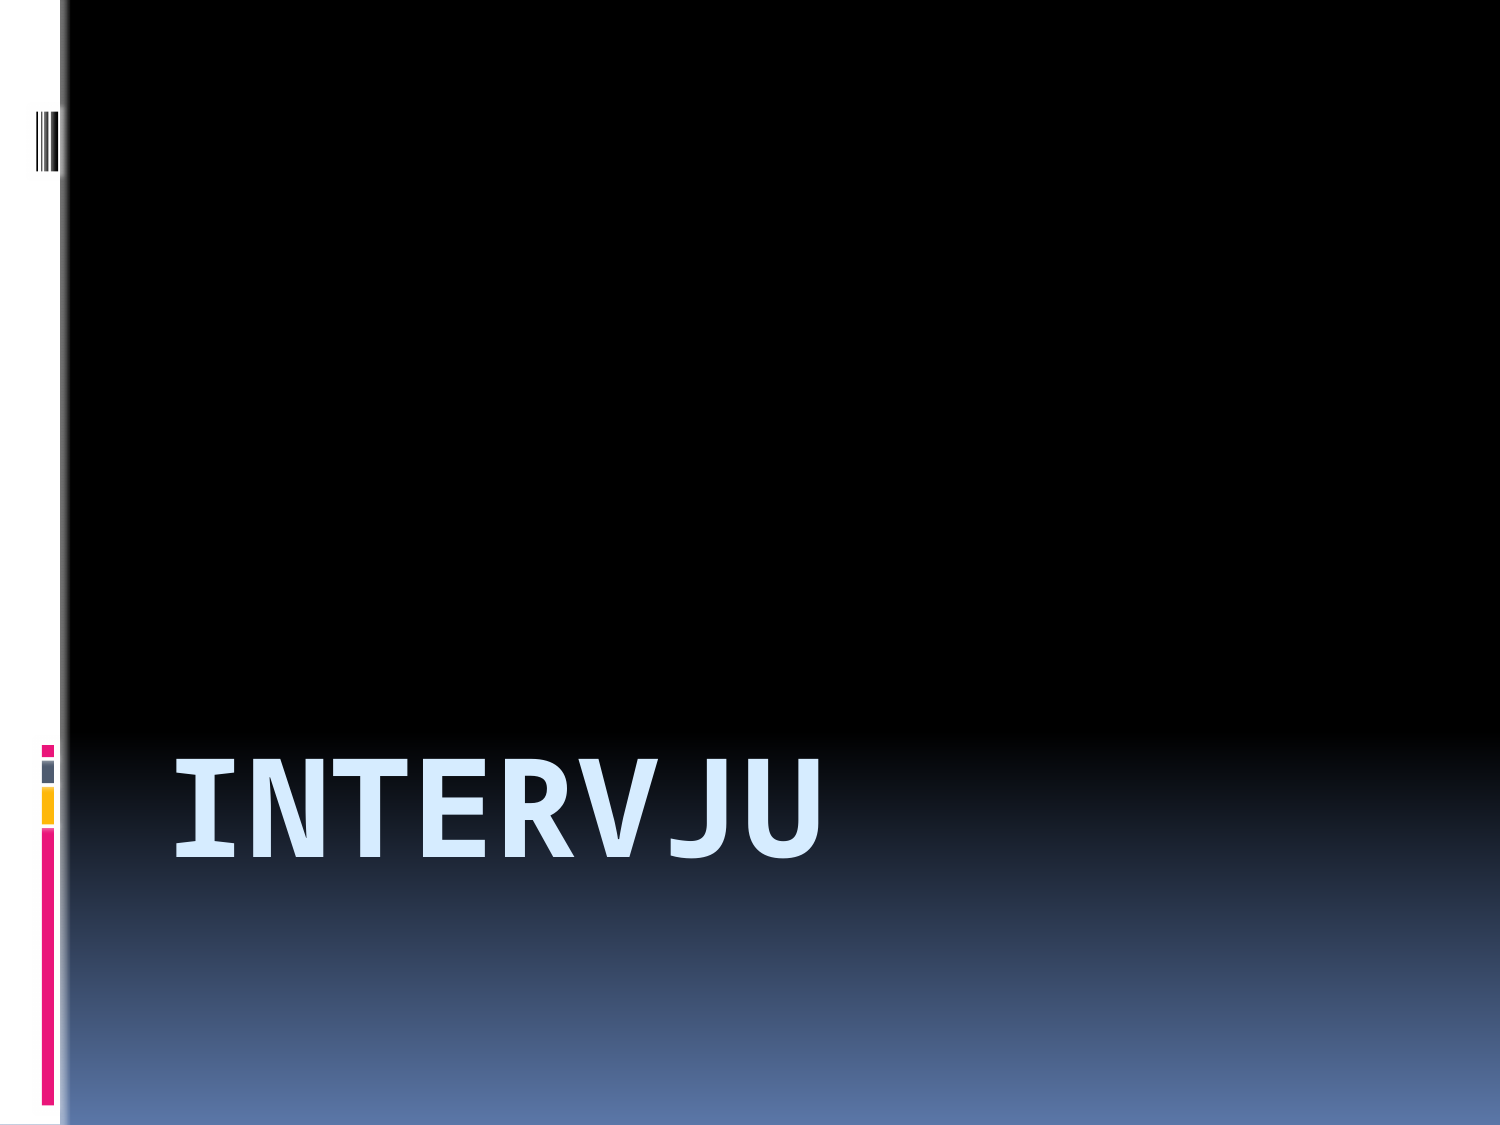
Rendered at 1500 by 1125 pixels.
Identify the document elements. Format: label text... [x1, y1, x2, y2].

title INTERVJU [150, 712, 1425, 1037]
